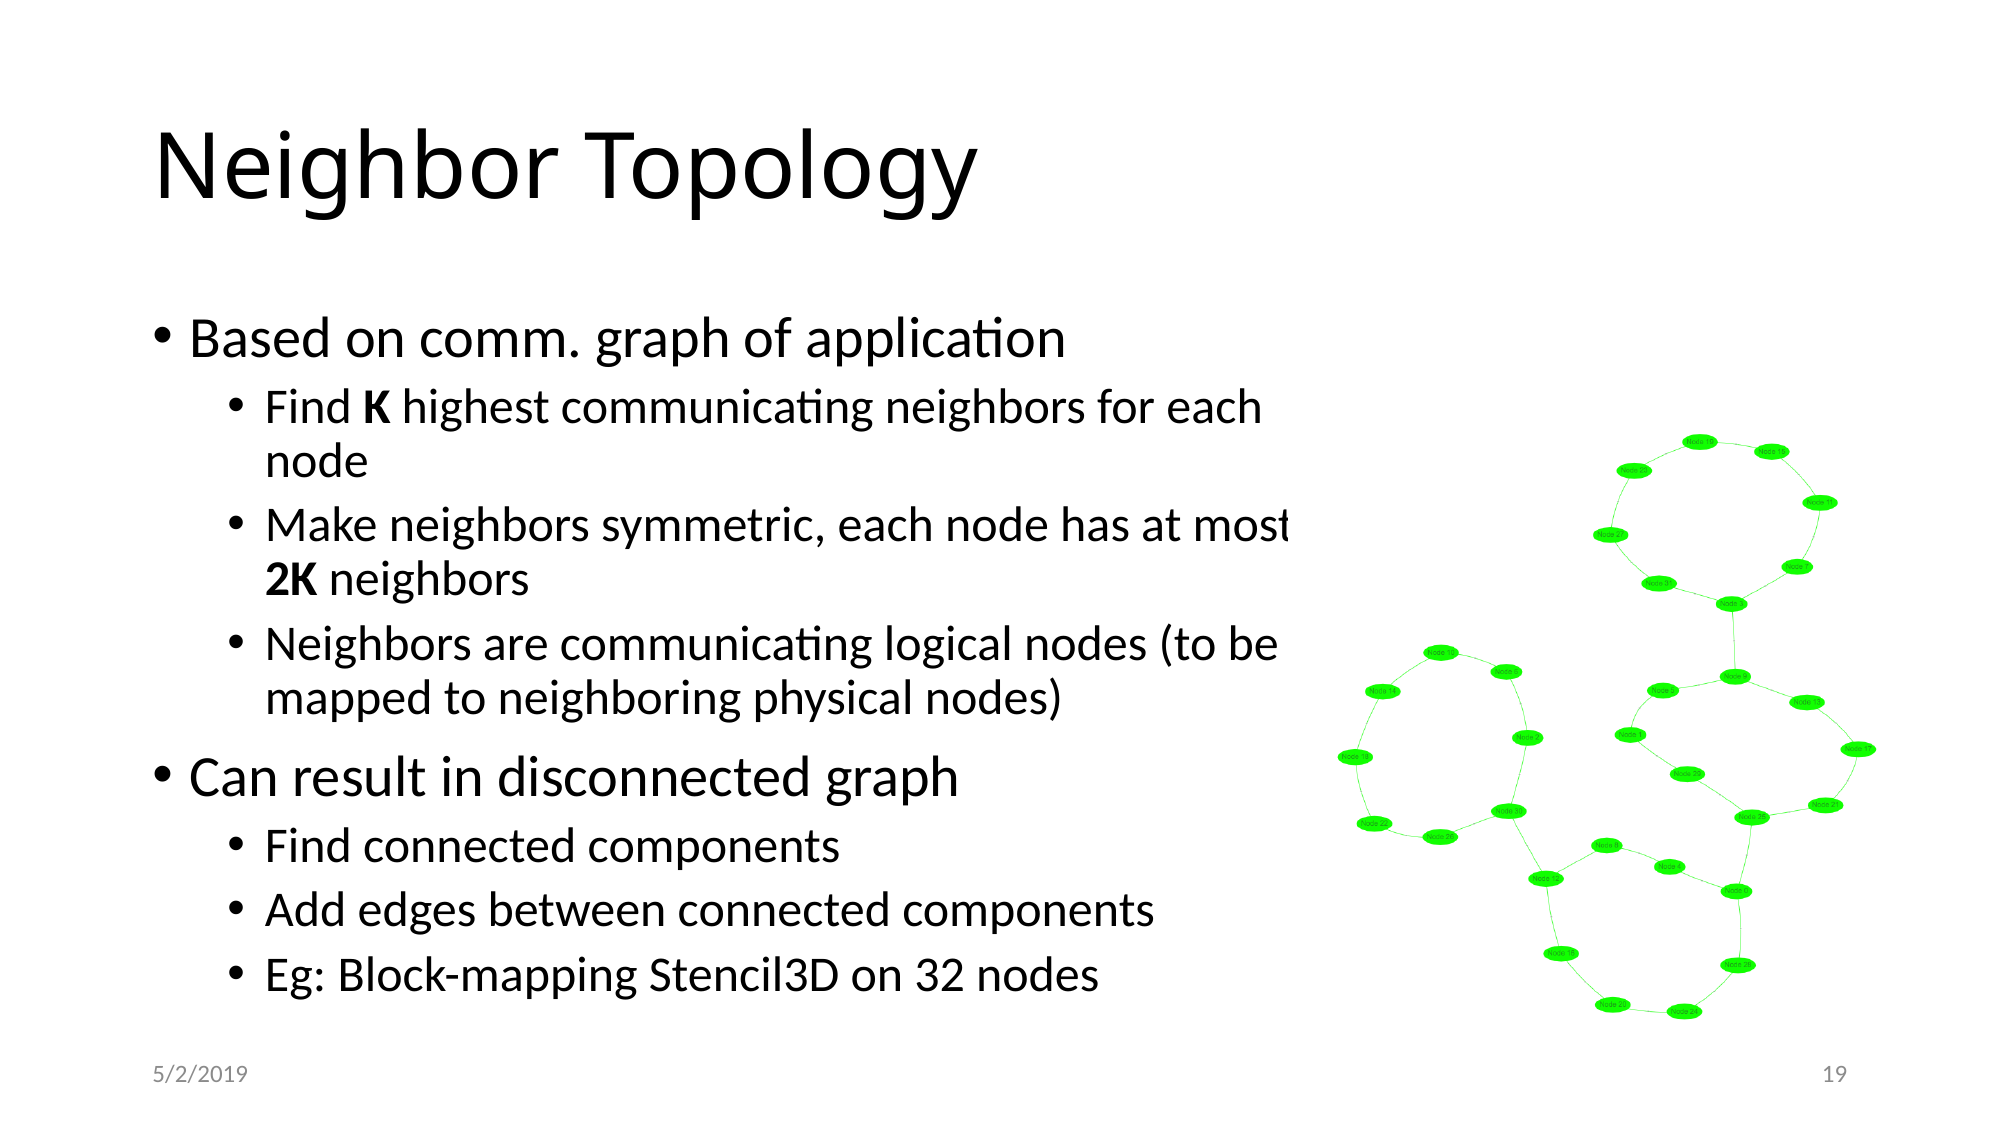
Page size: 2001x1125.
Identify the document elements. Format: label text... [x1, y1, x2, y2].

picture [1288, 426, 1925, 1036]
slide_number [137, 1042, 588, 1103]
slide_number 19 [1412, 1042, 1863, 1103]
list Based on comm. graph of application Find K highest communicating neighbors for each node Make neighbors symmetric, each node has at most 2K neighbors Neighbors are communicating logical nodes (to be mapped to neighboring physical nodes) Can result in disconnected graph Find connected components Add edges between connected components Eg: Block-mapping Stencil3D on 32 nodes [137, 299, 1317, 1014]
title Neighbor Topology [137, 59, 1863, 278]
